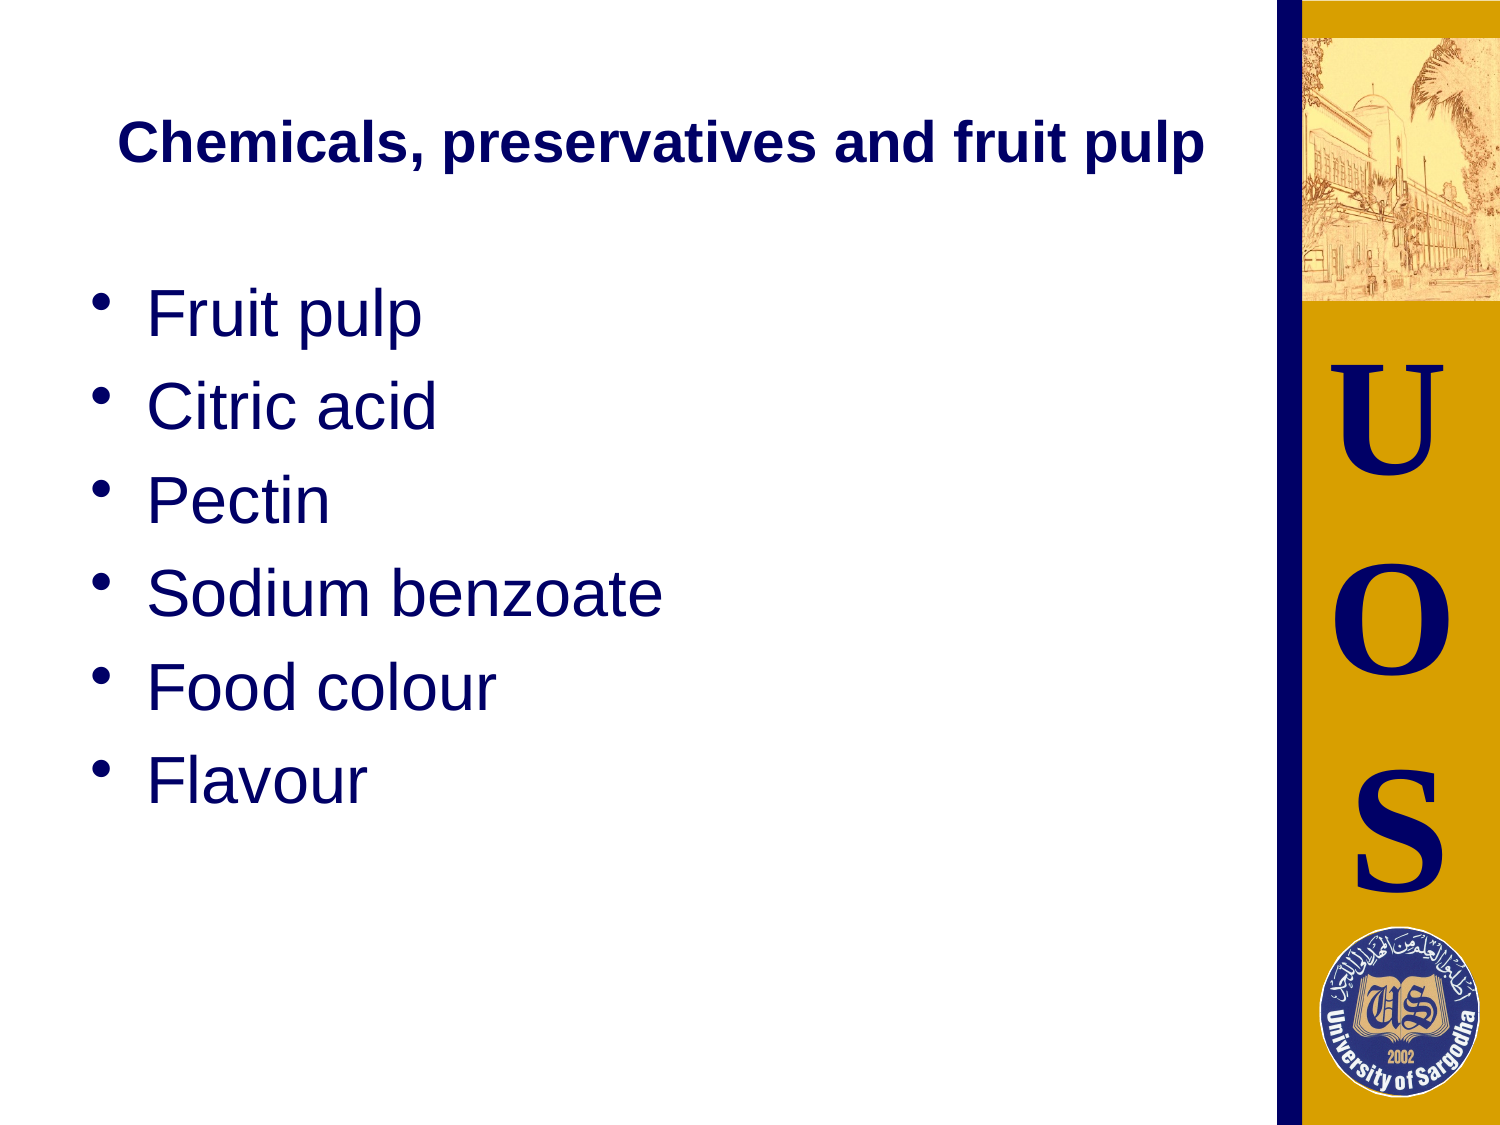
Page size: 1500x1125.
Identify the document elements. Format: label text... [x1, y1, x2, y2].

picture [1303, 38, 1500, 301]
list Fruit pulp Citric acid Pectin Sodium benzoate Food colour Flavour [75, 262, 1250, 1005]
title Chemicals, preservatives and fruit pulp [75, 45, 1250, 233]
